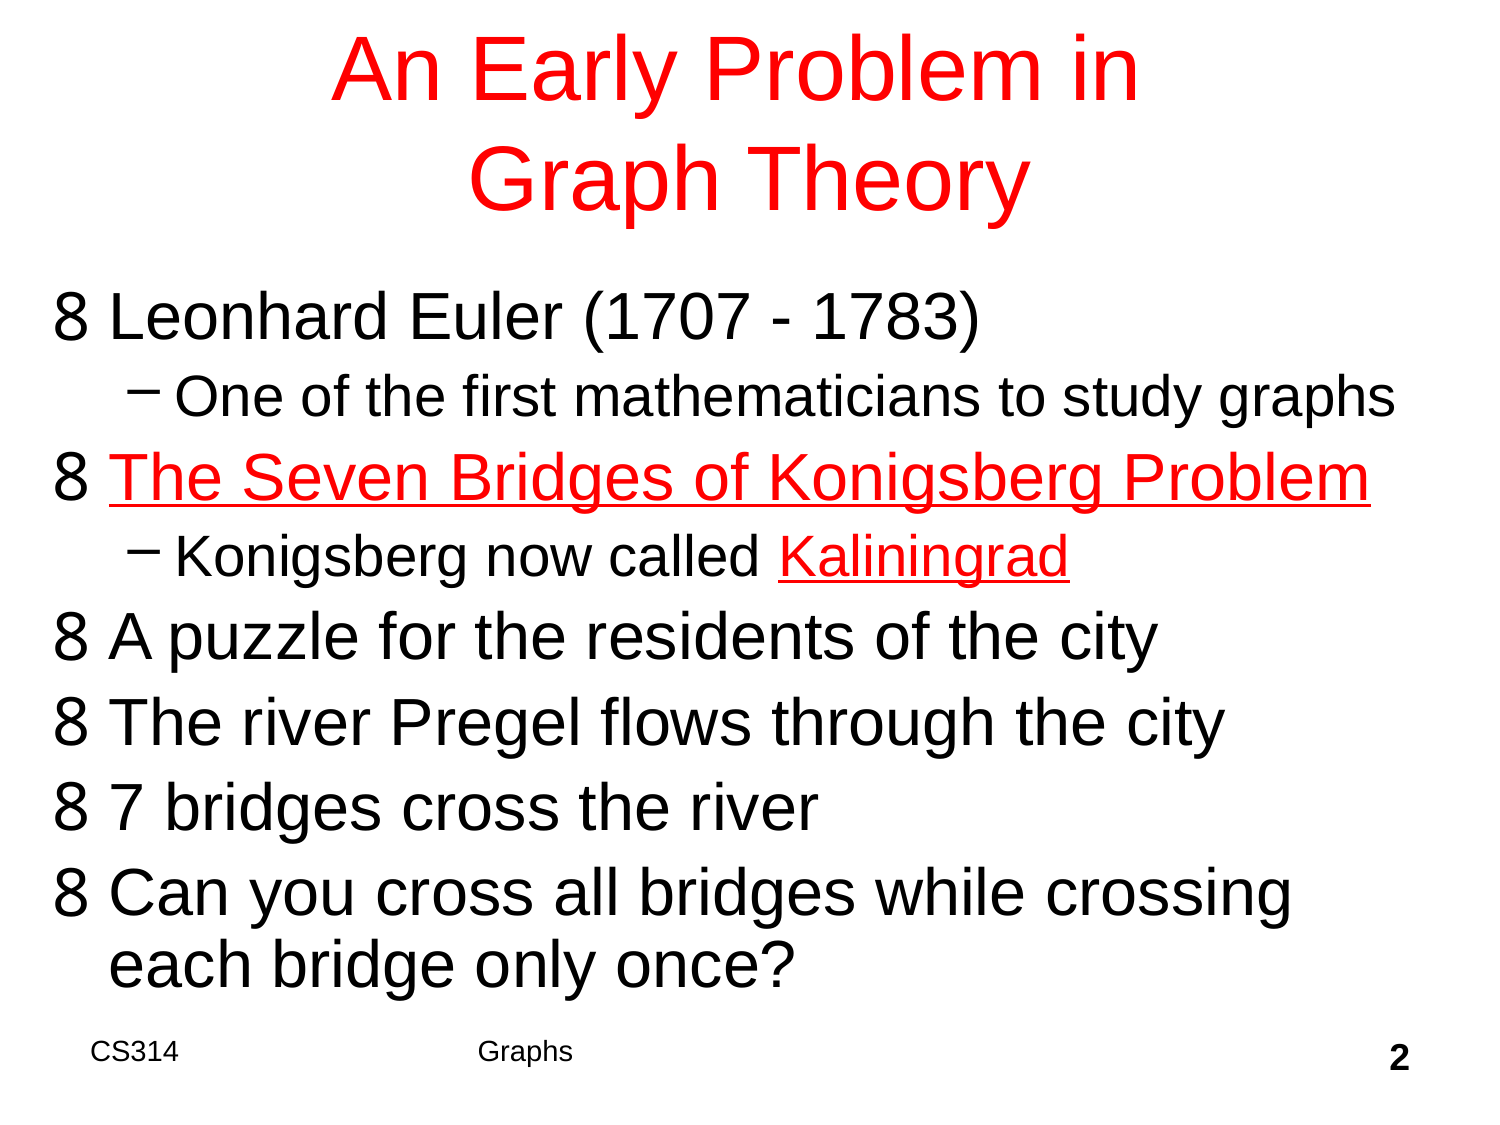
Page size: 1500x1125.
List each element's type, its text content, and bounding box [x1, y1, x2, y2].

title An Early Problem in Graph Theory [112, 24, 1388, 213]
footer Graphs [462, 1025, 1038, 1100]
slide_number CS314 [75, 1025, 450, 1100]
list Leonhard Euler (1707 - 1783) One of the first mathematicians to study graphs The Seven Bridges of Konigsberg Problem Konigsberg now called Kaliningrad A puzzle for the residents of the city The river Pregel flows through the city 7 bridges cross the river Can you cross all bridges while crossing each bridge only once? [37, 275, 1463, 1000]
slide_number 2 [1112, 1025, 1425, 1100]
